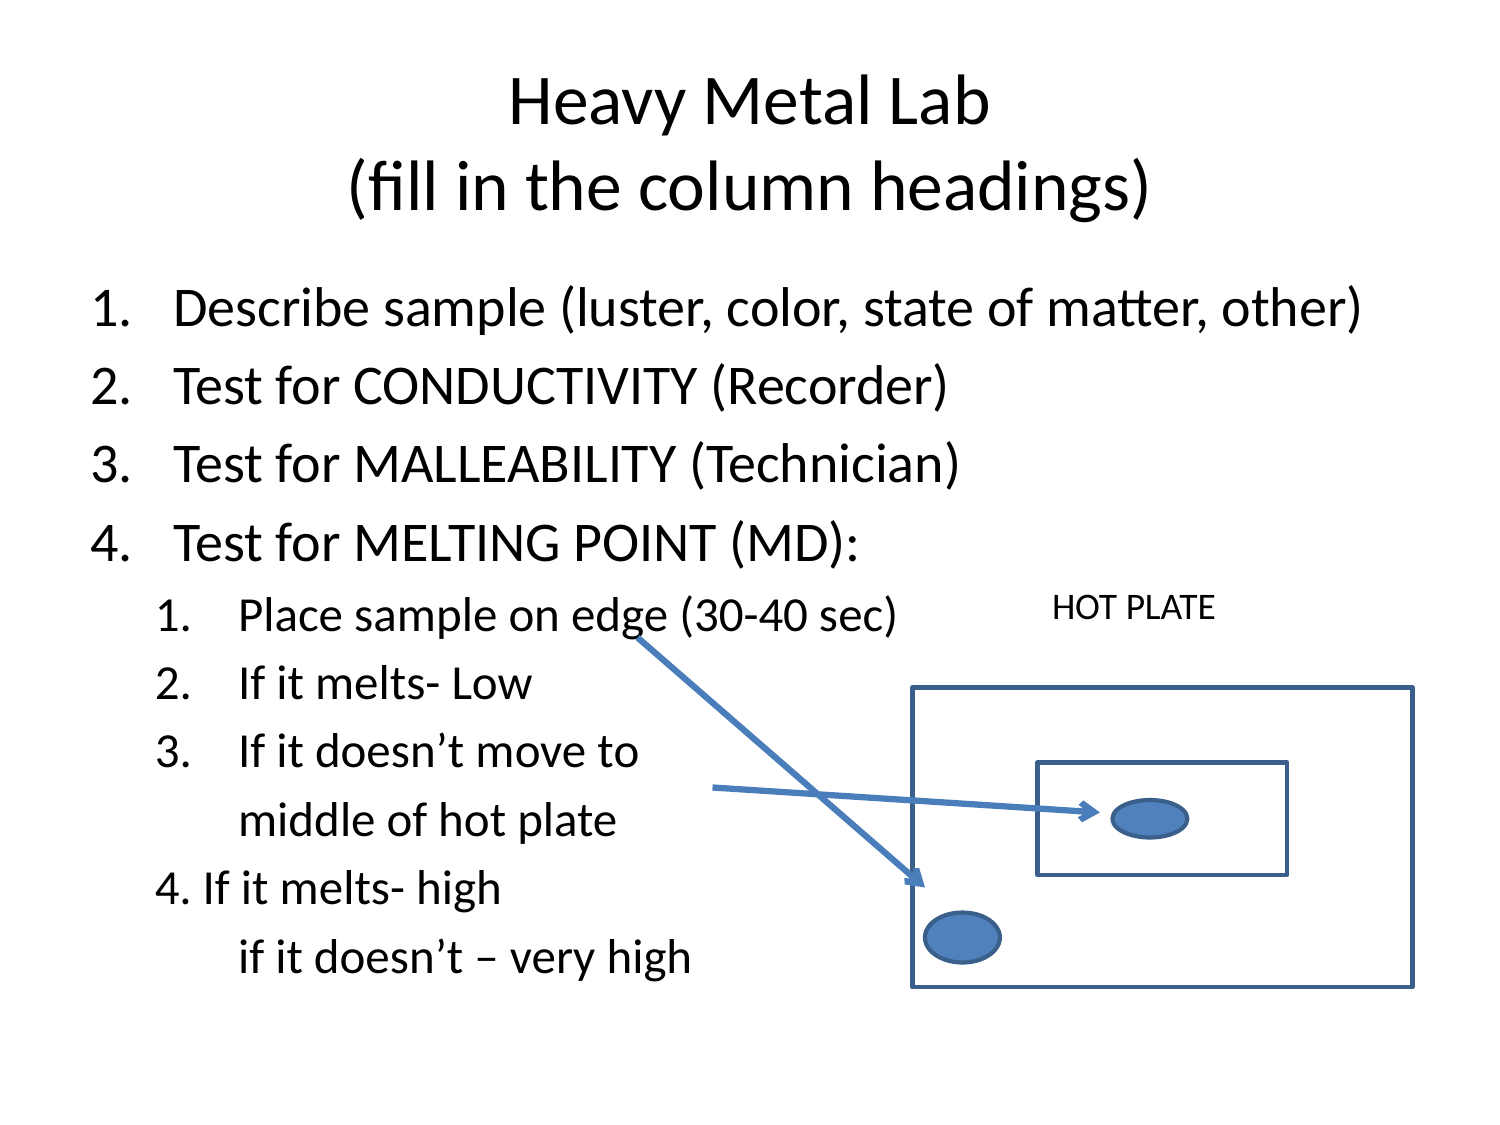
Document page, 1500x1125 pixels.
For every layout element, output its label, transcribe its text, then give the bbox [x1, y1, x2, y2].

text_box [637, 637, 926, 888]
text_box HOT PLATE [1037, 574, 1275, 635]
list Describe sample (luster, color, state of matter, other) Test for CONDUCTIVITY (Recorder) Test for MALLEABILITY (Technician) Test for MELTING POINT (MD): Place sample on edge (30-40 sec) If it melts- Low If it doesn’t move to middle of hot plate 4. If it melts- high if it doesn’t – very high [75, 262, 1425, 1005]
text_box [1110, 797, 1190, 840]
text_box [910, 685, 1415, 989]
text_box [1035, 760, 1289, 877]
title Heavy Metal Lab (fill in the column headings) [75, 45, 1425, 233]
text_box [922, 910, 1003, 965]
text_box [712, 787, 1101, 813]
